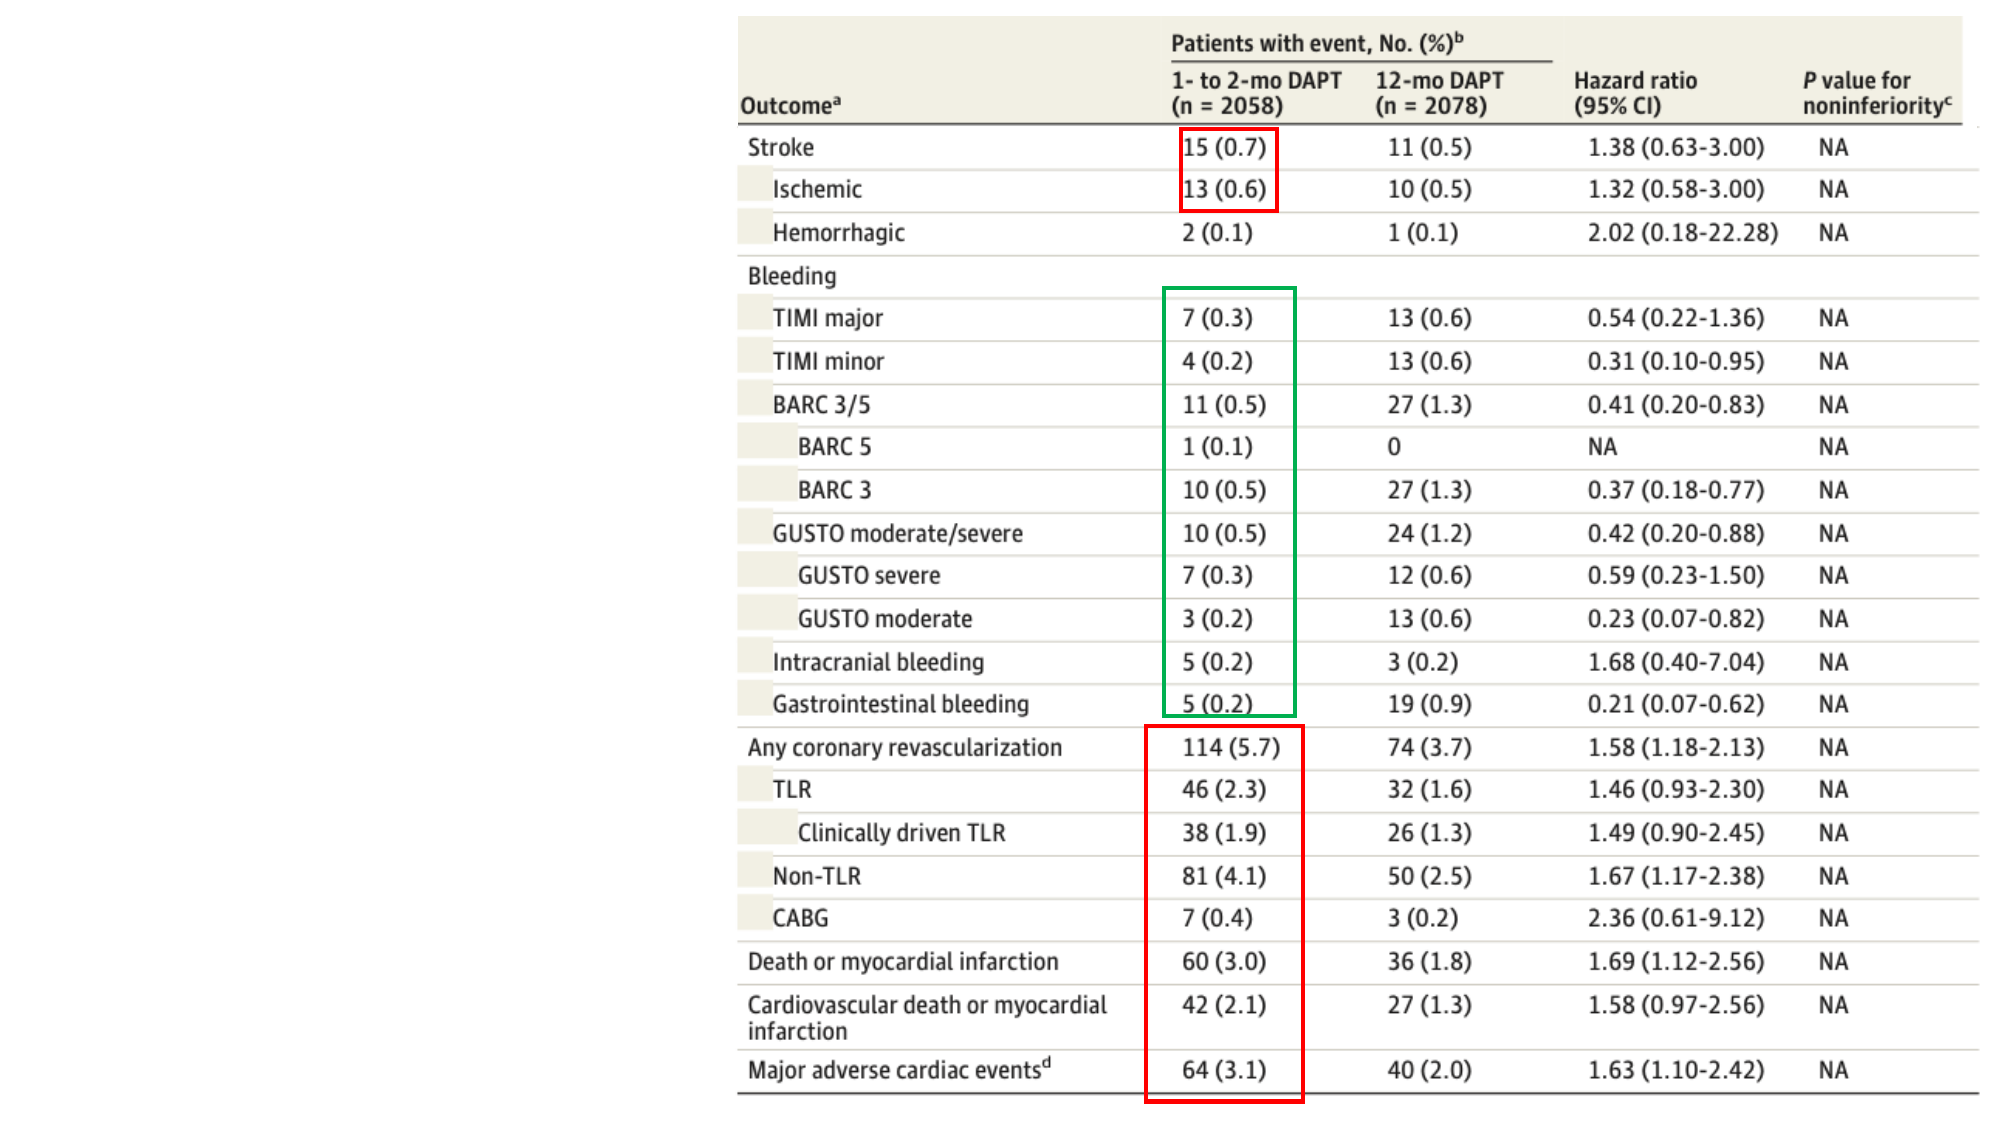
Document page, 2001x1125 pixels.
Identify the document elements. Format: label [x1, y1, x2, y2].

picture [699, 16, 2000, 1102]
